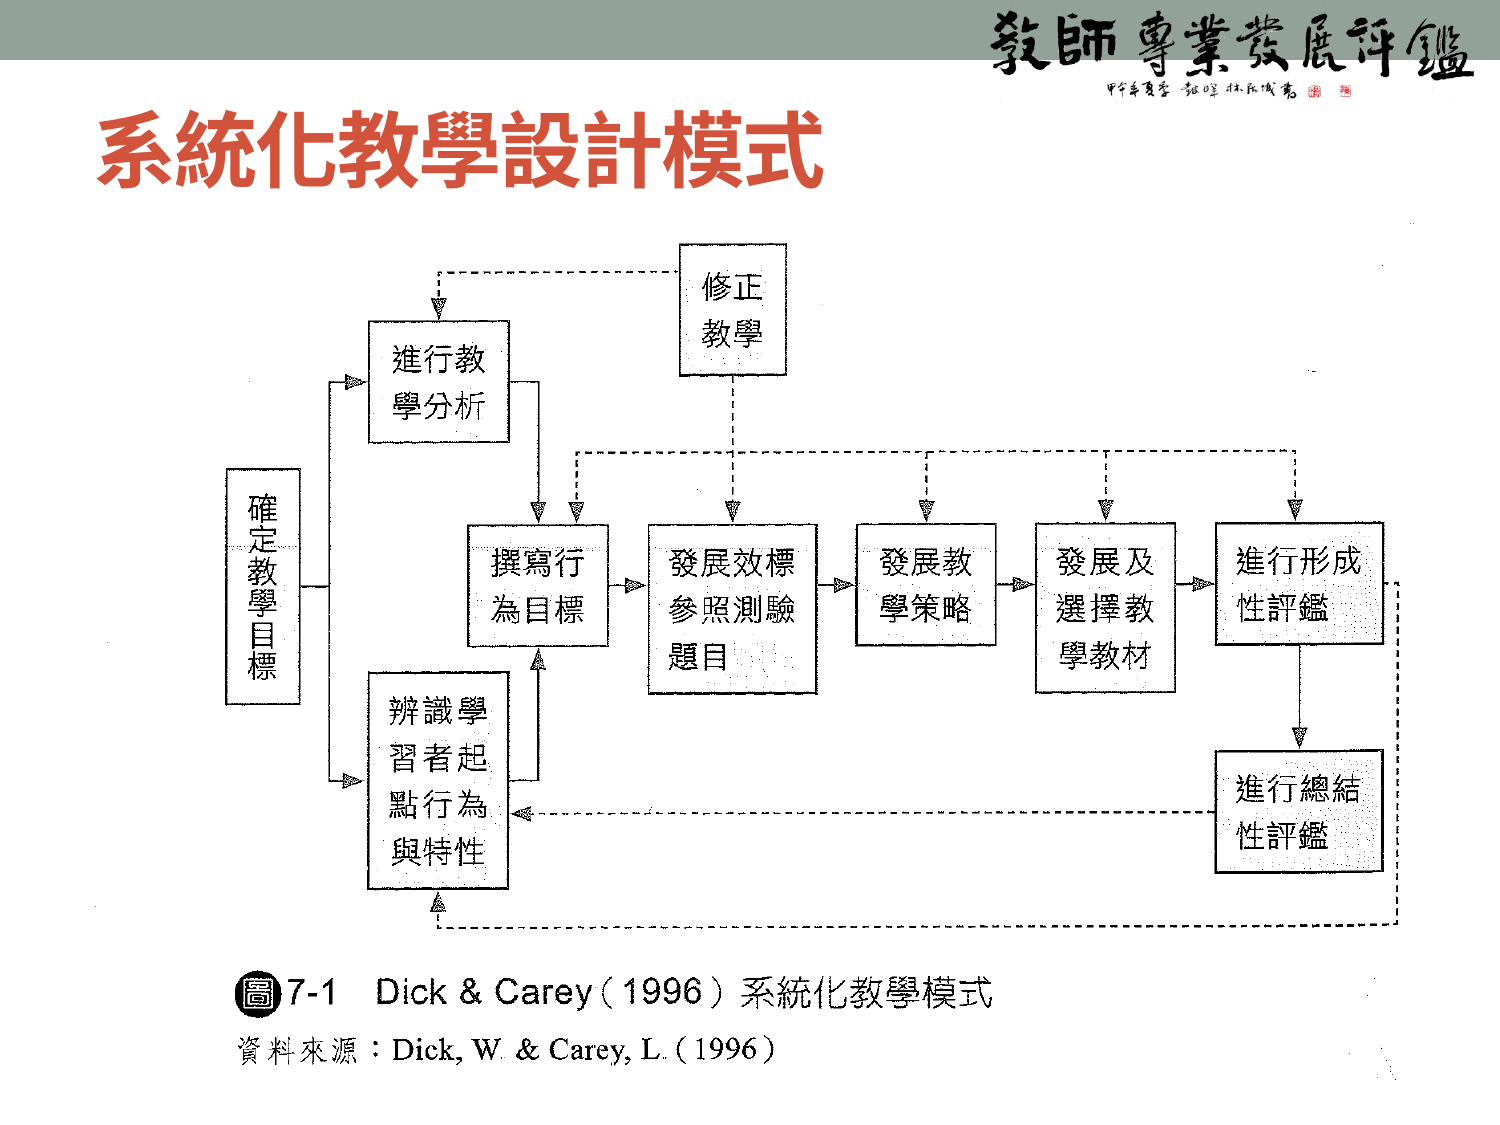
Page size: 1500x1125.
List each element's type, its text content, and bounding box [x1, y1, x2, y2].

picture [963, 0, 1499, 114]
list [85, 215, 1429, 1086]
title 系統化教學設計模式 [78, 66, 1429, 229]
